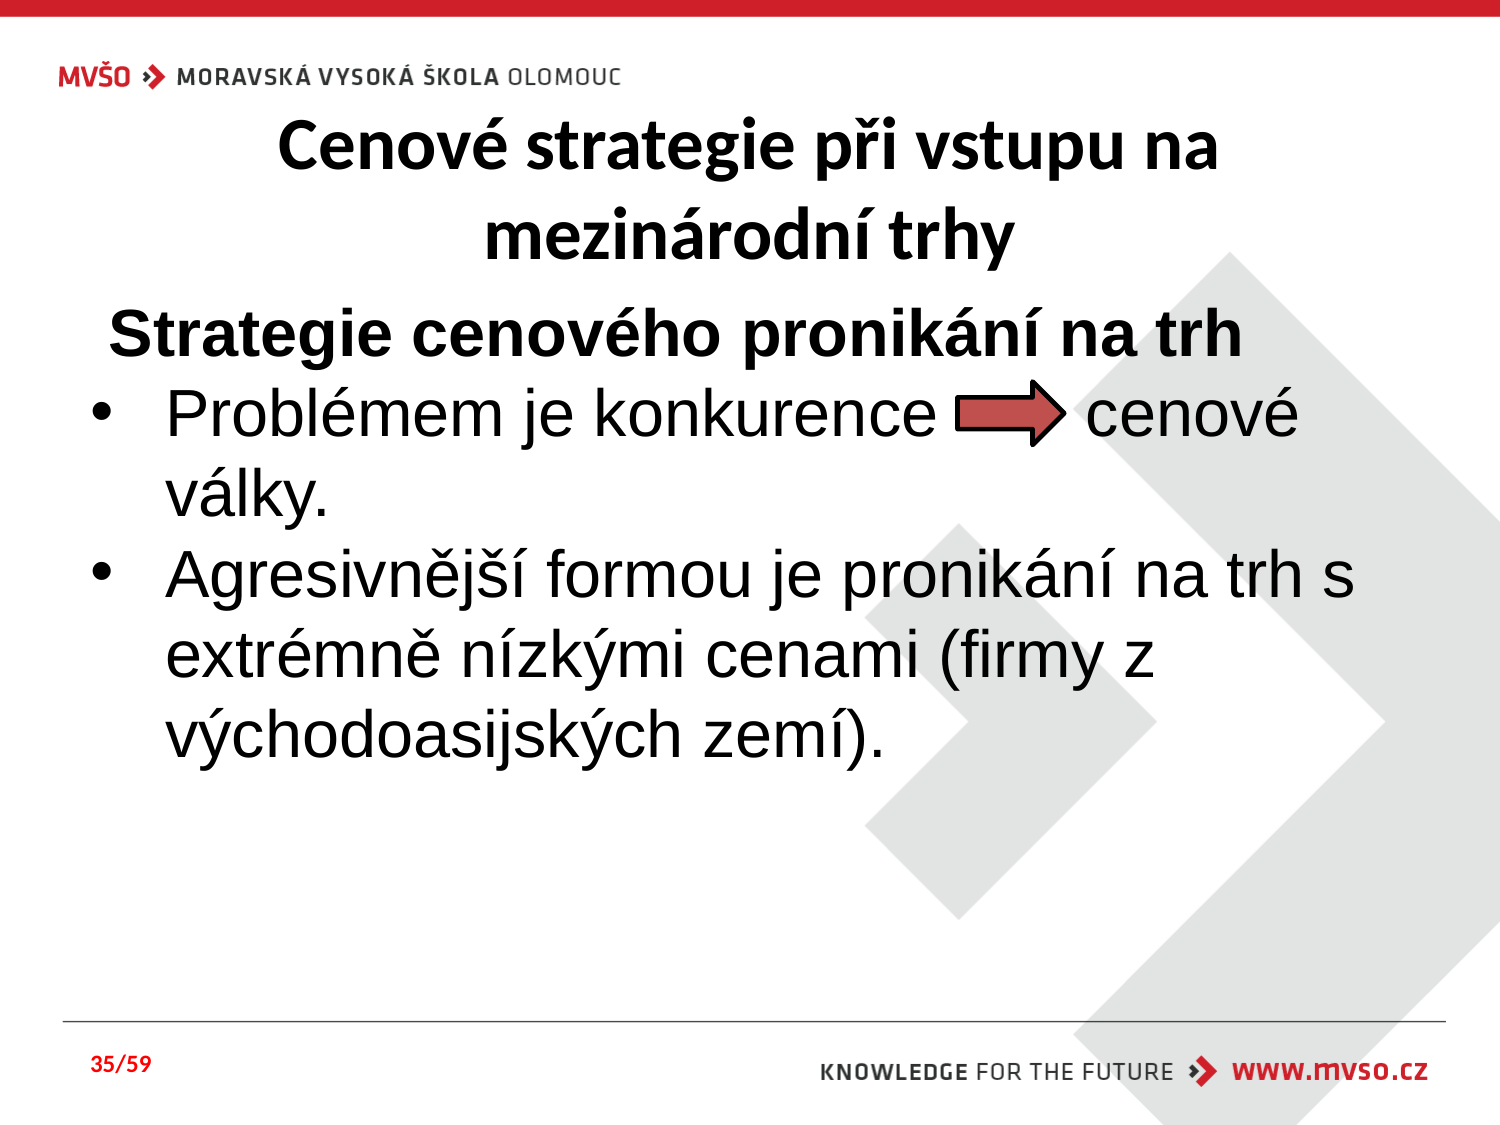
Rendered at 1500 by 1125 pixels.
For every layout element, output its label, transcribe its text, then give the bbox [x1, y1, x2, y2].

text_box [957, 381, 1065, 445]
list Strategie cenového pronikání na trh Problémem je konkurence cenové války. Agresivnější formou je pronikání na trh s extrémně nízkými cenami (firmy z východoasijských zemí). [75, 282, 1425, 1005]
text_box 35/59 [74, 1040, 213, 1085]
picture [0, 0, 1500, 1125]
title Cenové strategie při vstupu na mezinárodní trhy [75, 120, 1425, 249]
